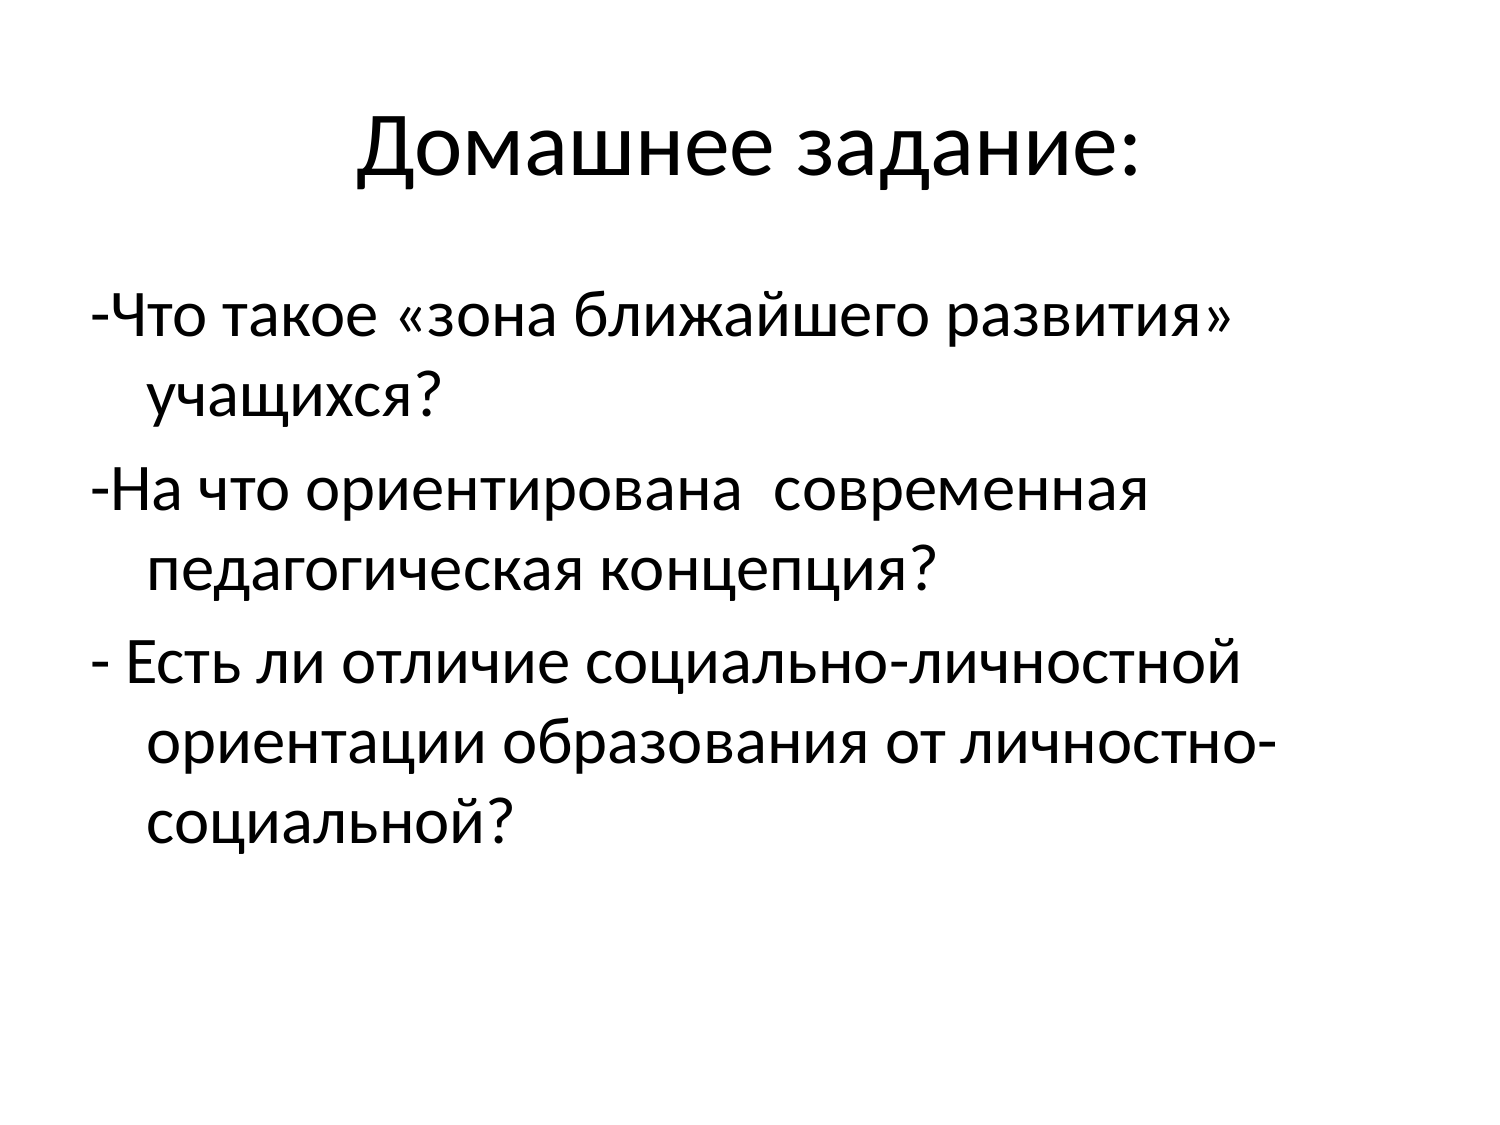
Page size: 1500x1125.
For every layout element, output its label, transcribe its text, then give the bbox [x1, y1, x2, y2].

title Домашнее задание: [75, 45, 1425, 233]
list -Что такое «зона ближайшего развития» учащихся? -На что ориентирована современная педагогическая концепция? - Есть ли отличие социально-личностной ориентации образования от личностно-социальной? [75, 262, 1425, 1005]
